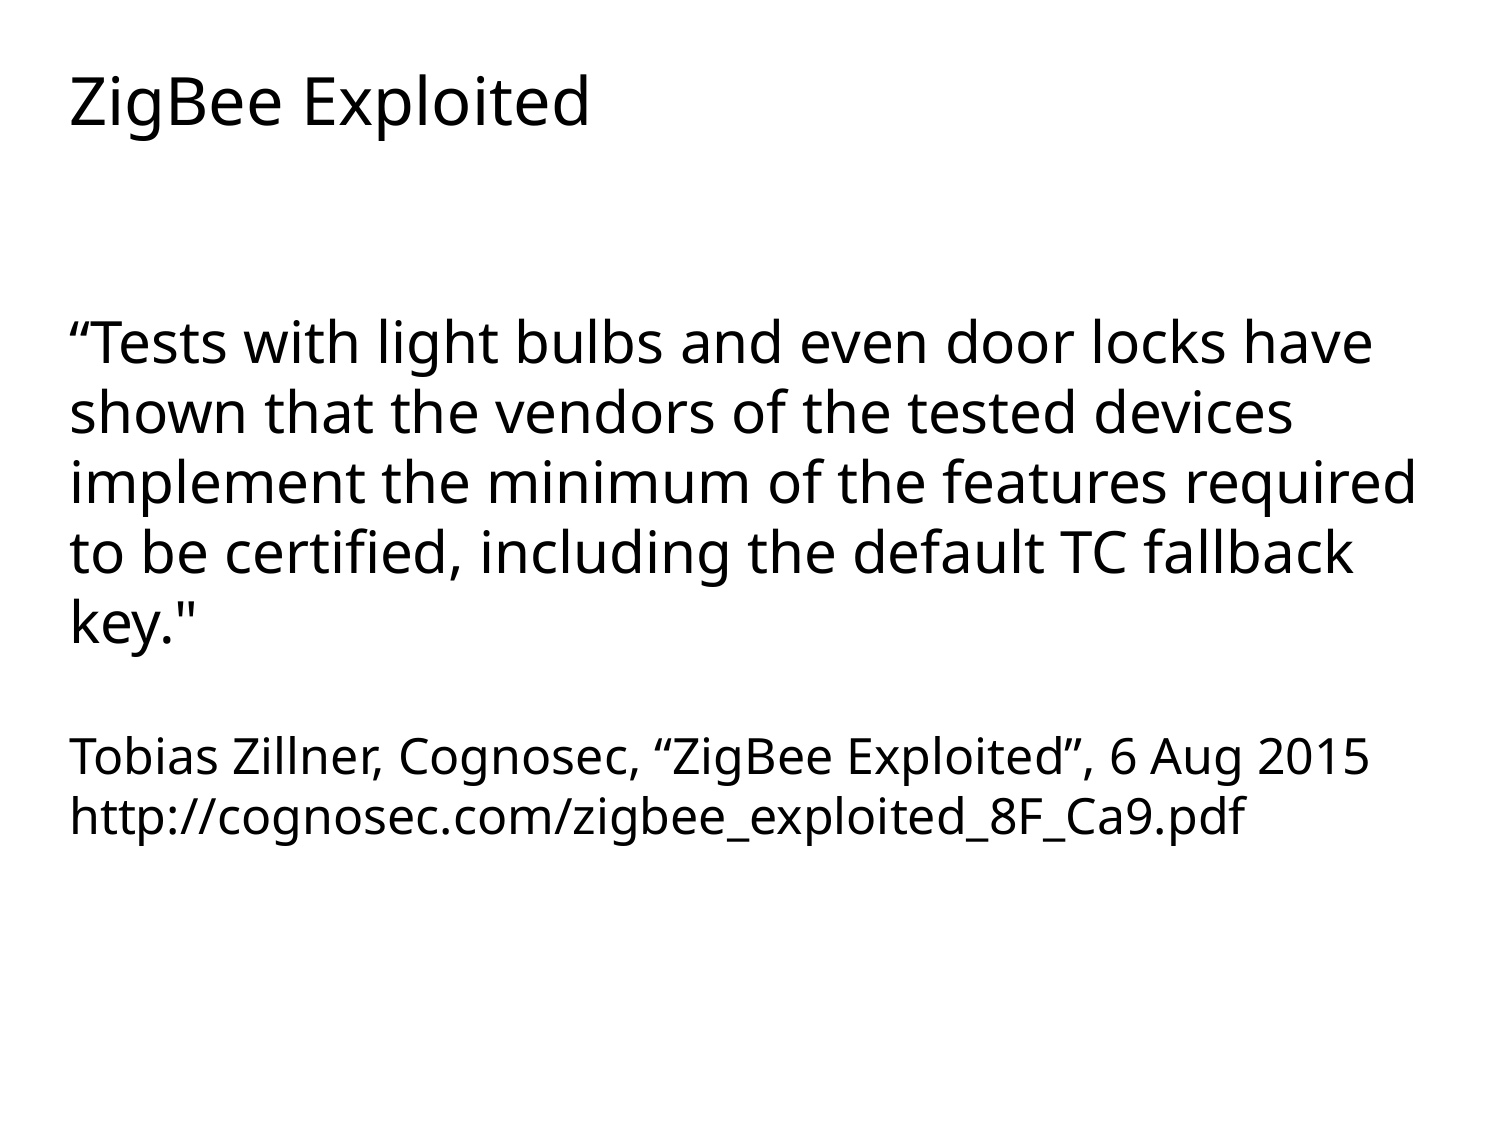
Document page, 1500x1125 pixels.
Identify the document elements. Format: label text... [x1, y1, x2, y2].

text_box “Tests with light bulbs and even door locks have shown that the vendors of the tested devices implement the minimum of the features required to be certified, including the default TC fallback key." Tobias Zillner, Cognosec, “ZigBee Exploited”, 6 Aug 2015 http://cognosec.com/zigbee_exploited_8F_Ca9.pdf [54, 297, 1466, 913]
title ZigBee Exploited [54, 51, 1413, 146]
